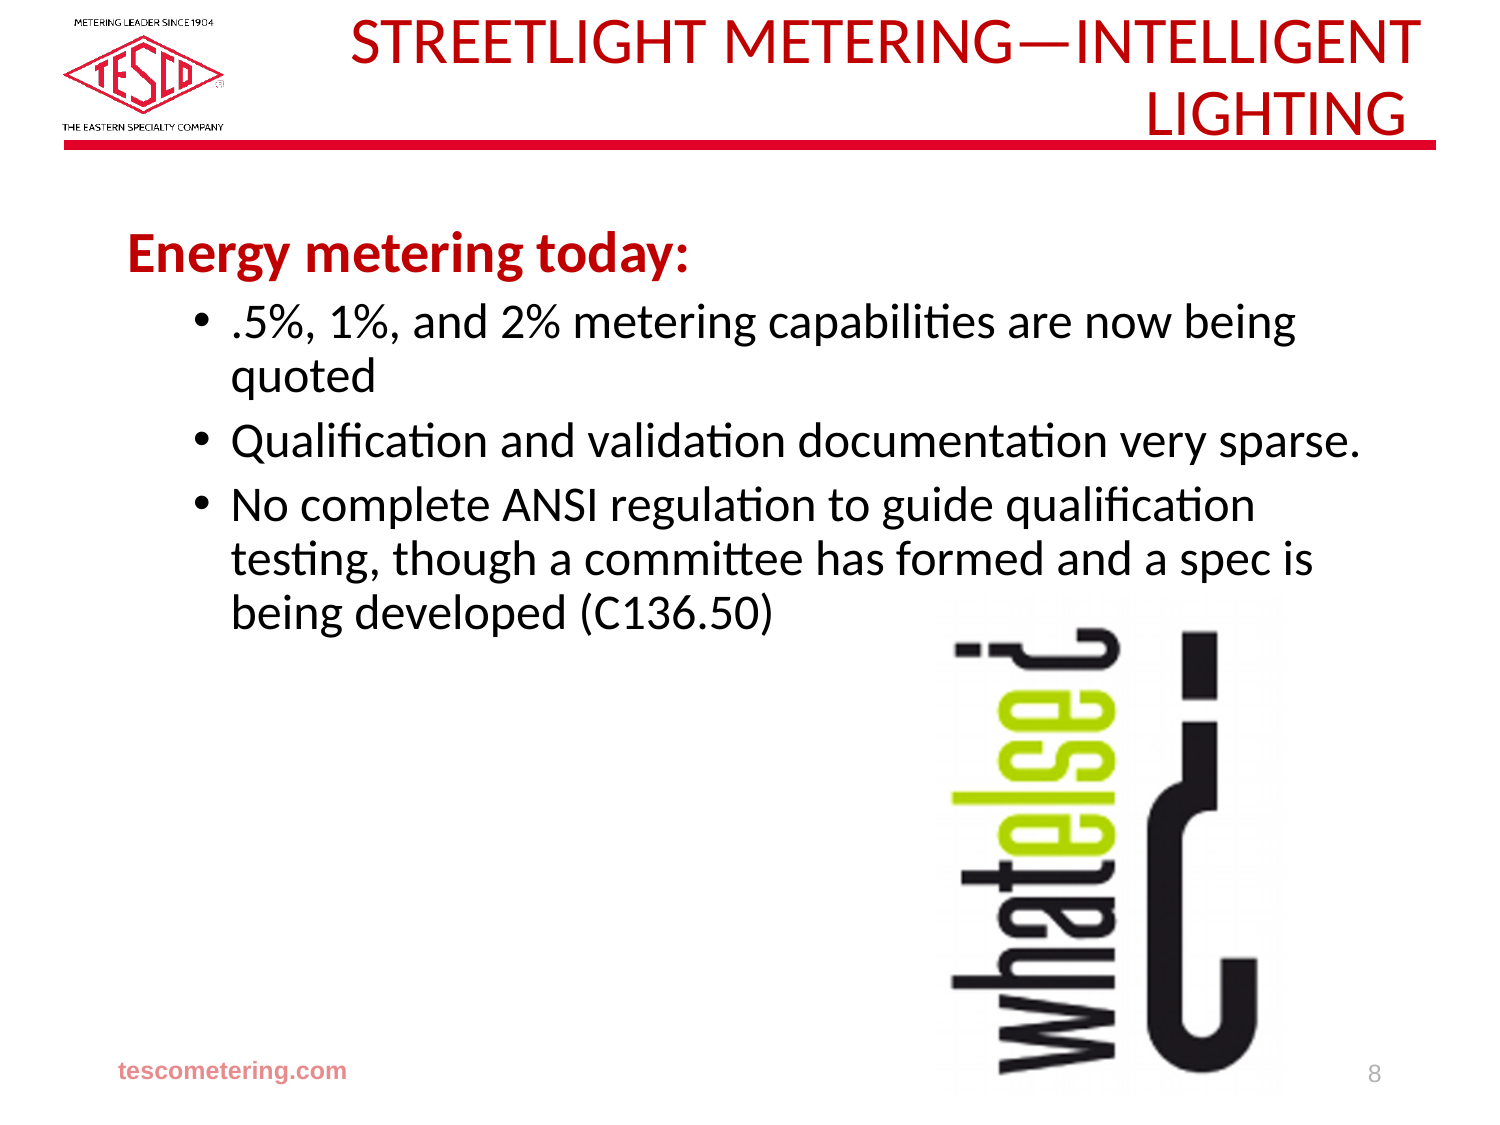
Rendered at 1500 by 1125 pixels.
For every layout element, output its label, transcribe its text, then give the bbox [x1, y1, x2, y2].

picture [62, 17, 224, 133]
list Energy metering today: .5%, 1%, and 2% metering capabilities are now being quoted Qualification and validation documentation very sparse. No complete ANSI regulation to guide qualification testing, though a committee has formed and a spec is being developed (C136.50) [103, 214, 1397, 1010]
footer tescometering.com [103, 1039, 610, 1100]
title Streetlight Metering—Intelligent Lighting [255, 22, 1438, 134]
slide_number 8 [1059, 1042, 1397, 1103]
picture [937, 595, 1288, 1096]
